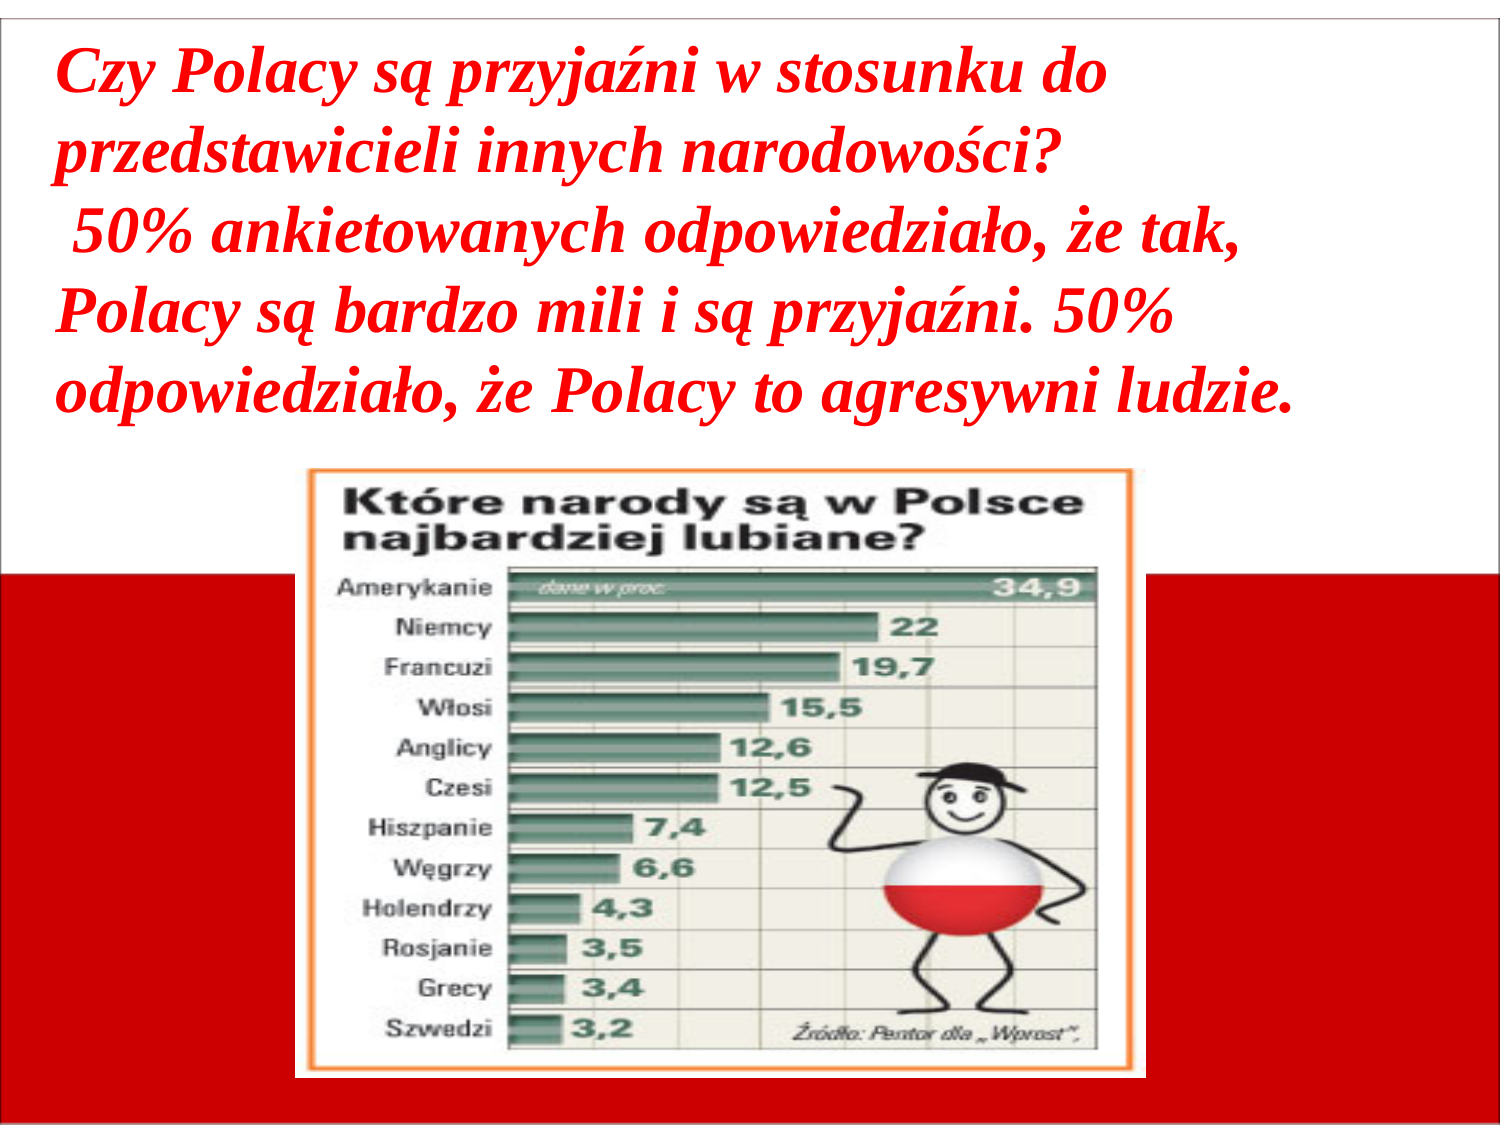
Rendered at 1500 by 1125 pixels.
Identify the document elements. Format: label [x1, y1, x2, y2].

list [295, 468, 1146, 1079]
picture [0, 18, 1500, 1125]
